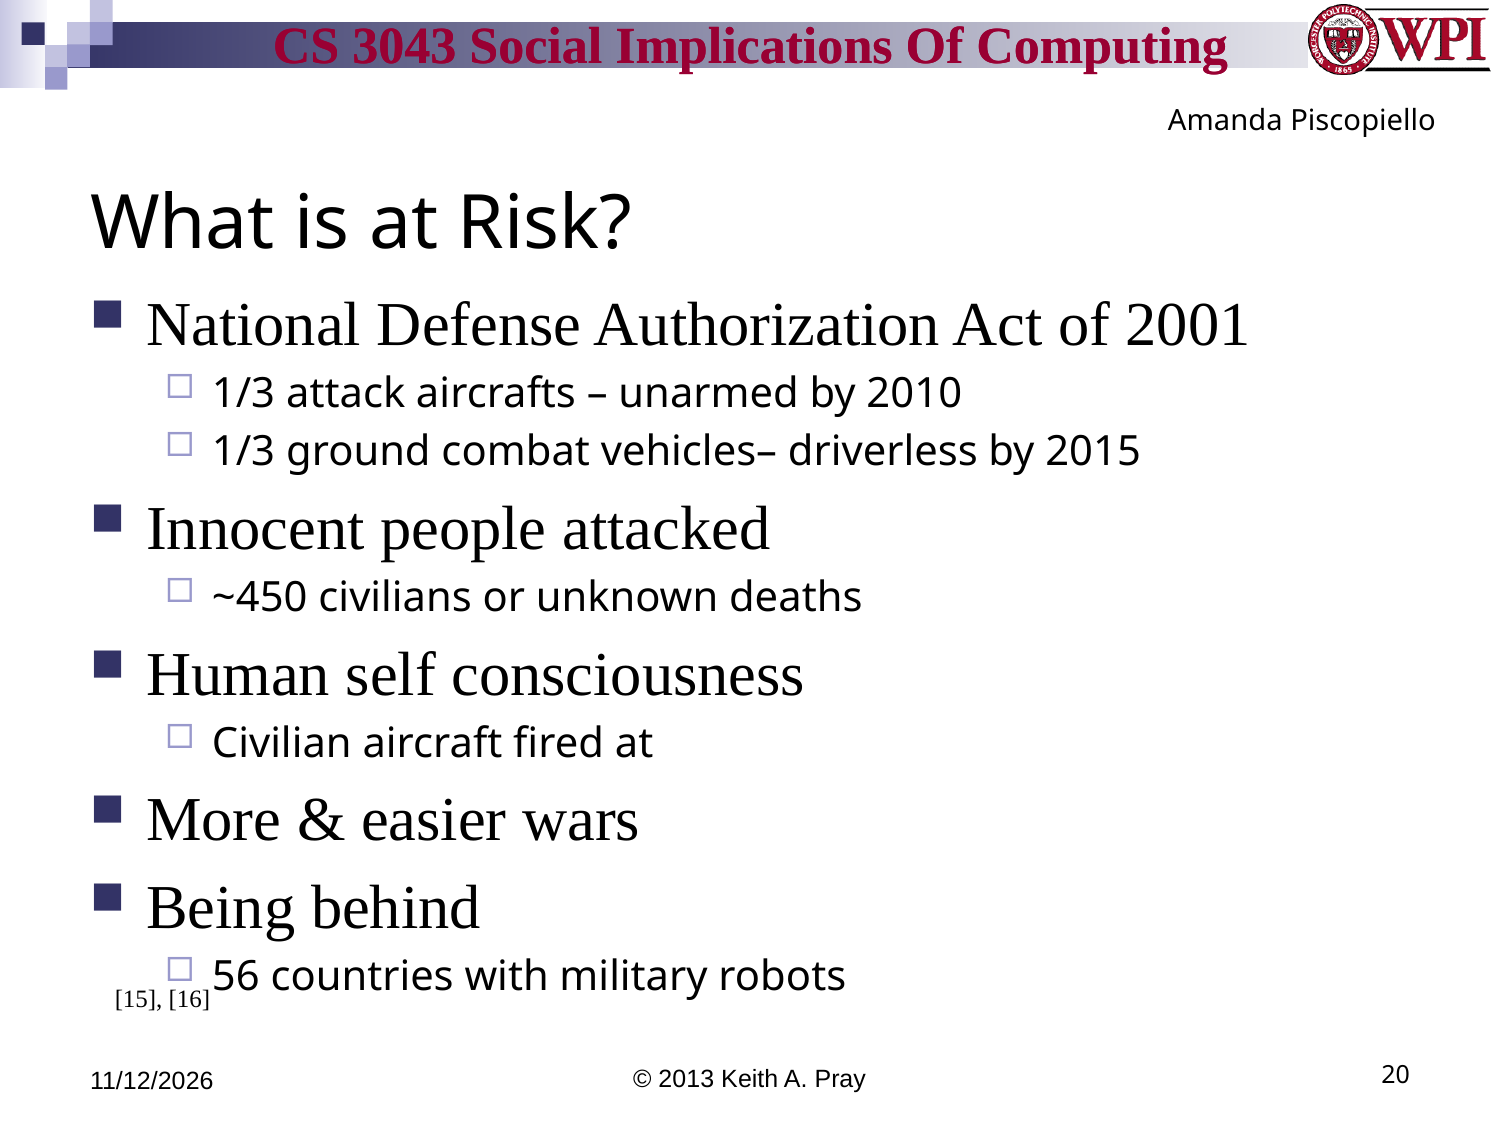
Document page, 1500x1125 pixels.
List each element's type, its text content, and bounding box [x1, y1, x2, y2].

text_box Amanda Piscopiello [1123, 93, 1481, 144]
footer © 2013 Keith A. Pray [512, 1024, 988, 1101]
title What is at Risk? [74, 124, 1426, 274]
slide_number 20 [1074, 1024, 1426, 1101]
list National Defense Authorization Act of 2001 1/3 attack aircrafts – unarmed by 2010 1/3 ground combat vehicles– driverless by 2015 Innocent people attacked ~450 civilians or unknown deaths Human self consciousness Civilian aircraft fired at More & easier wars Being behind 56 countries with military robots [74, 274, 1426, 976]
text_box [15], [16] [99, 975, 1305, 1020]
picture [1308, 3, 1500, 75]
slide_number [74, 1024, 426, 1103]
